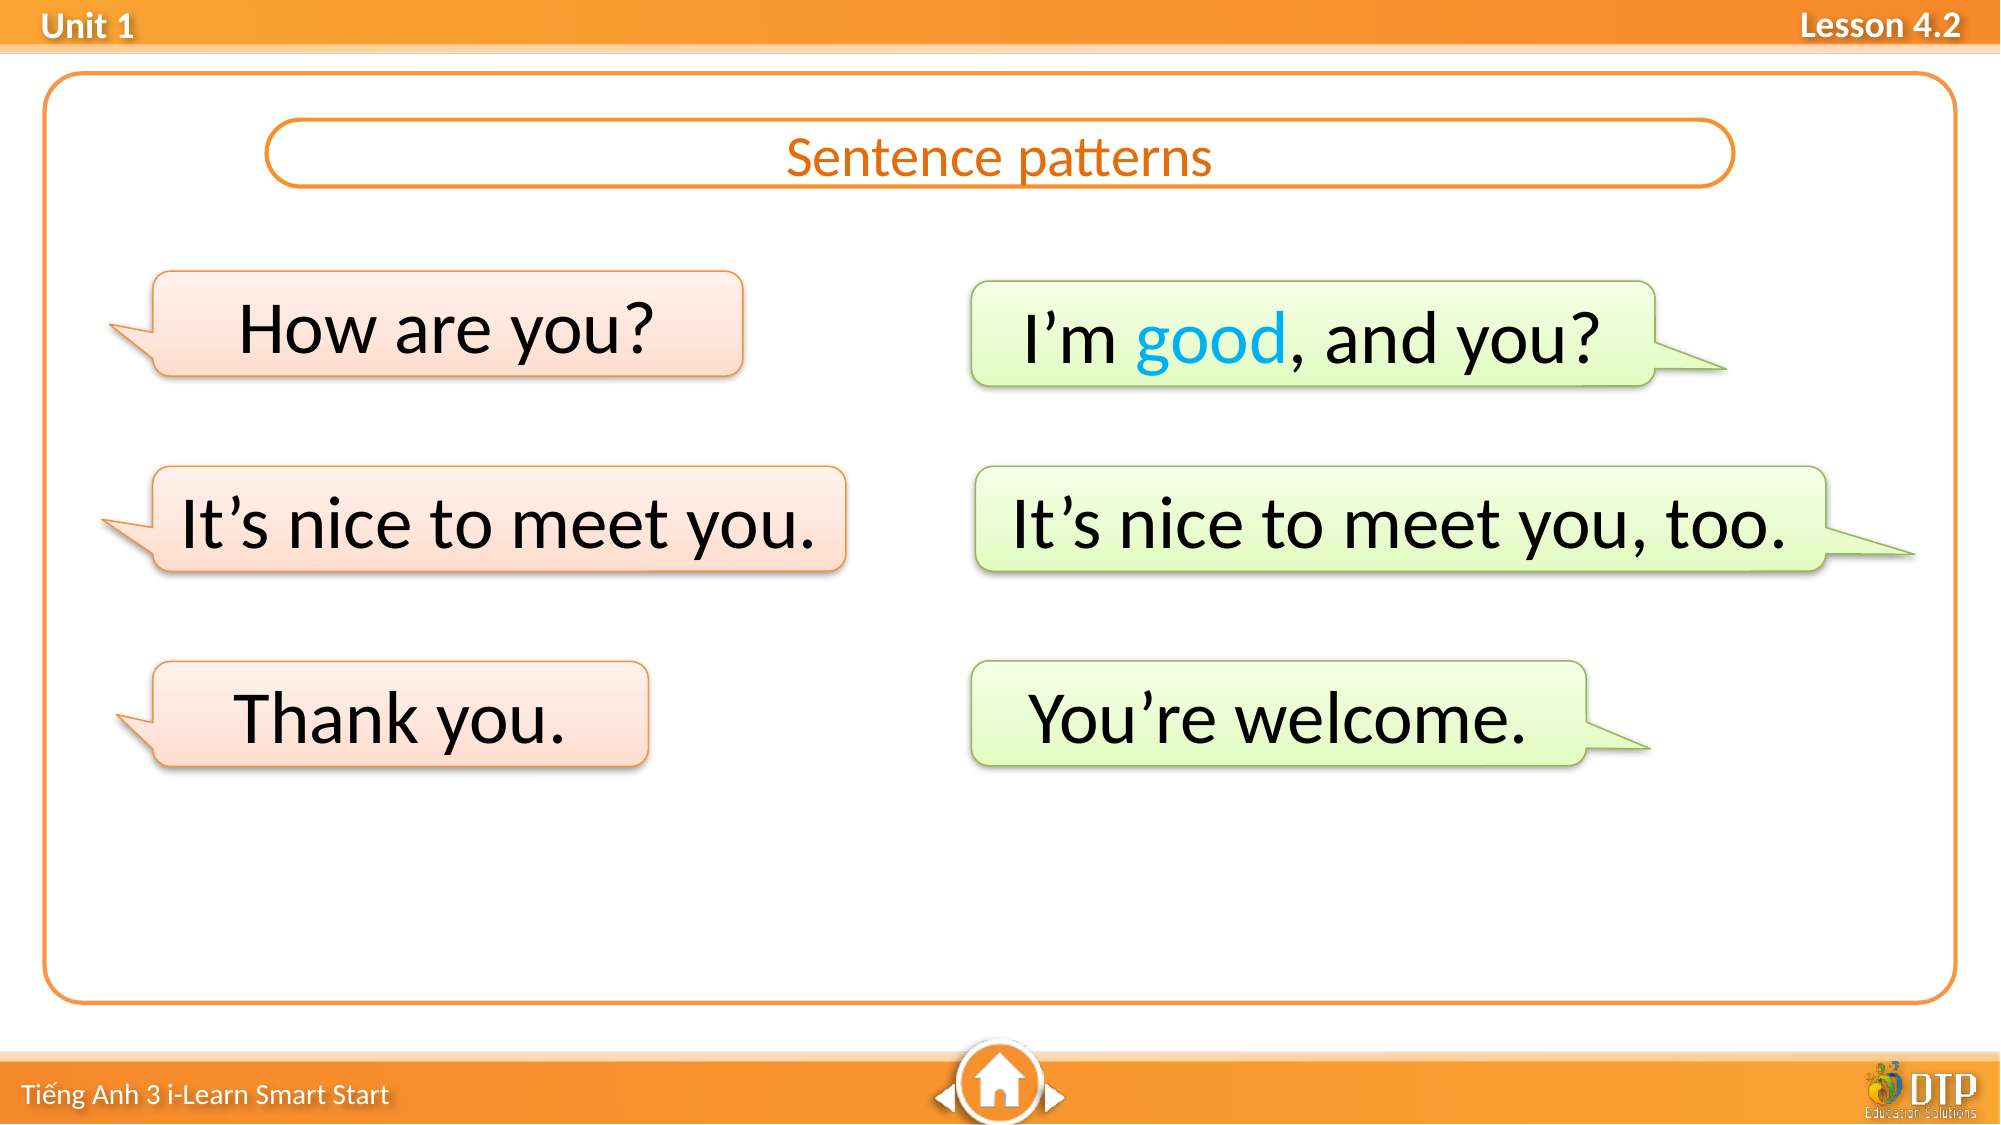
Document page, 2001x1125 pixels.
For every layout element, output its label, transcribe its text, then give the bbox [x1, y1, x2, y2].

text_box It’s nice to meet you. [101, 465, 847, 573]
text_box I’m good, and you? [970, 280, 1728, 387]
text_box How are you? [108, 270, 744, 377]
text_box It’s nice to meet you, too. [974, 465, 1916, 573]
text_box Sentence patterns [264, 117, 1736, 189]
text_box Thank you. [115, 660, 650, 768]
text_box [42, 71, 1958, 1005]
picture [0, 0, 2000, 1125]
text_box You’re welcome. [970, 660, 1652, 767]
